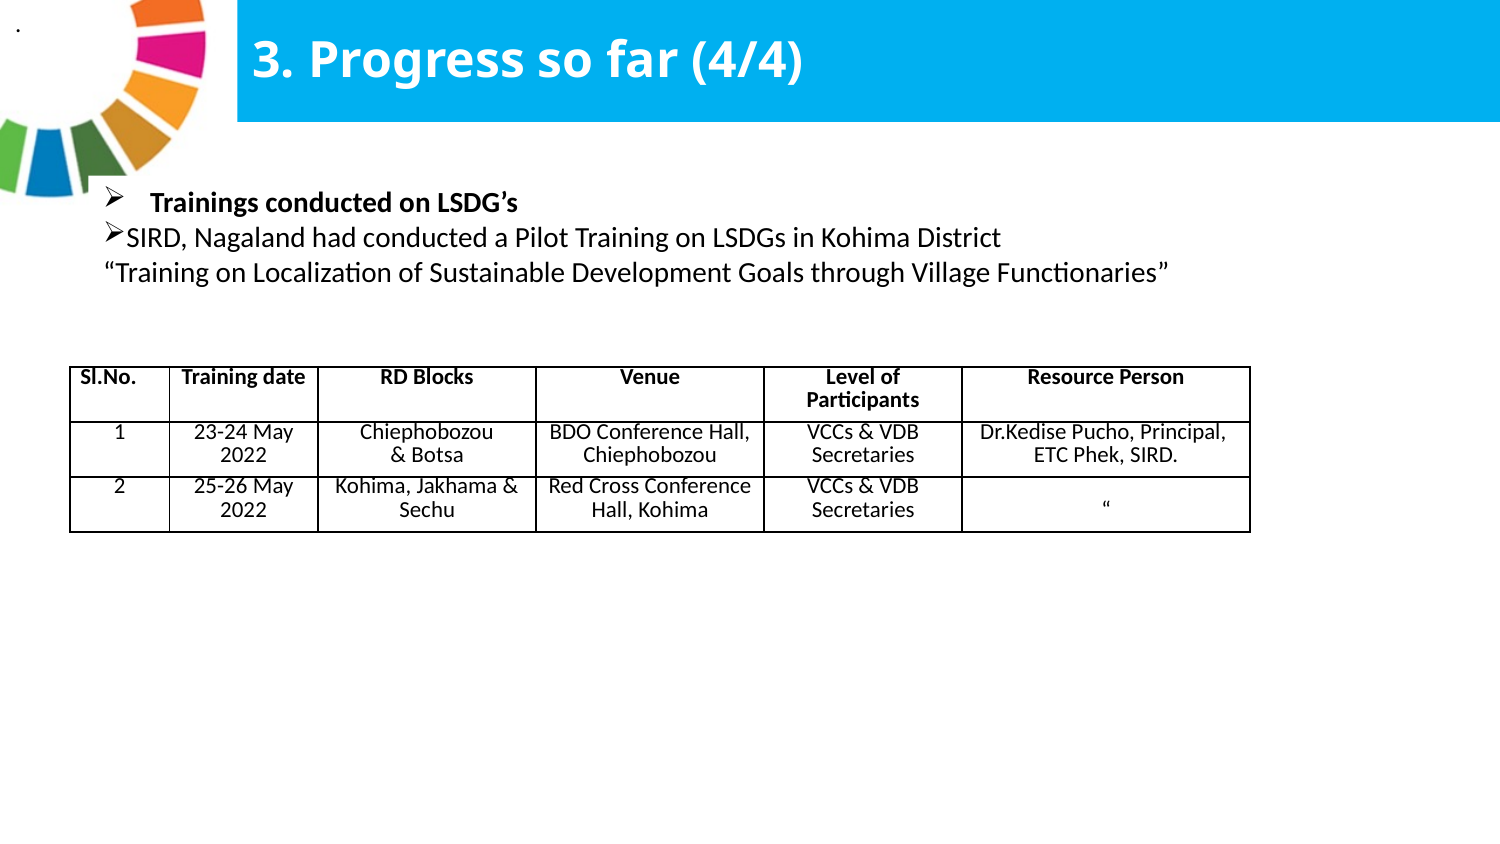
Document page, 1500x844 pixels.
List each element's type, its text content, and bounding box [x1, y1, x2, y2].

text_box Trainings conducted on LSDG’s SIRD, Nagaland had conducted a Pilot Training on LSDGs in Kohima District “Training on Localization of Sustainable Development Goals through Village Functionaries” [88, 175, 1388, 401]
table_cell VCCs & VDB Secretaries [765, 478, 961, 531]
table_cell Kohima, Jakhama & Sechu [319, 478, 535, 531]
table_header Venue [537, 368, 763, 421]
table_cell 23-24 May 2022 [170, 423, 317, 476]
table_header Training date [170, 368, 317, 421]
table_cell VCCs & VDB Secretaries [765, 423, 961, 476]
table_cell BDO Conference Hall, Chiephobozou [537, 423, 763, 476]
table_header Level of Participants [765, 368, 961, 421]
table_cell Dr.Kedise Pucho, Principal, ETC Phek, SIRD. [963, 423, 1249, 476]
picture [0, 0, 1500, 840]
table_header Sl.No. [71, 368, 169, 421]
text_box [137, 105, 1463, 217]
text_box 3. Progress so far (4/4) [236, 0, 1500, 123]
table_cell 25-26 May 2022 [170, 478, 317, 531]
table_cell Red Cross Conference Hall, Kohima [537, 478, 763, 531]
table_cell Chiephobozou & Botsa [319, 423, 535, 476]
table_cell “ [963, 478, 1249, 531]
table_header RD Blocks [319, 368, 535, 421]
table_cell 1 [71, 423, 169, 476]
table_cell 2 [71, 478, 169, 531]
table_header Resource Person [963, 368, 1249, 421]
text_box . [0, 0, 37, 46]
